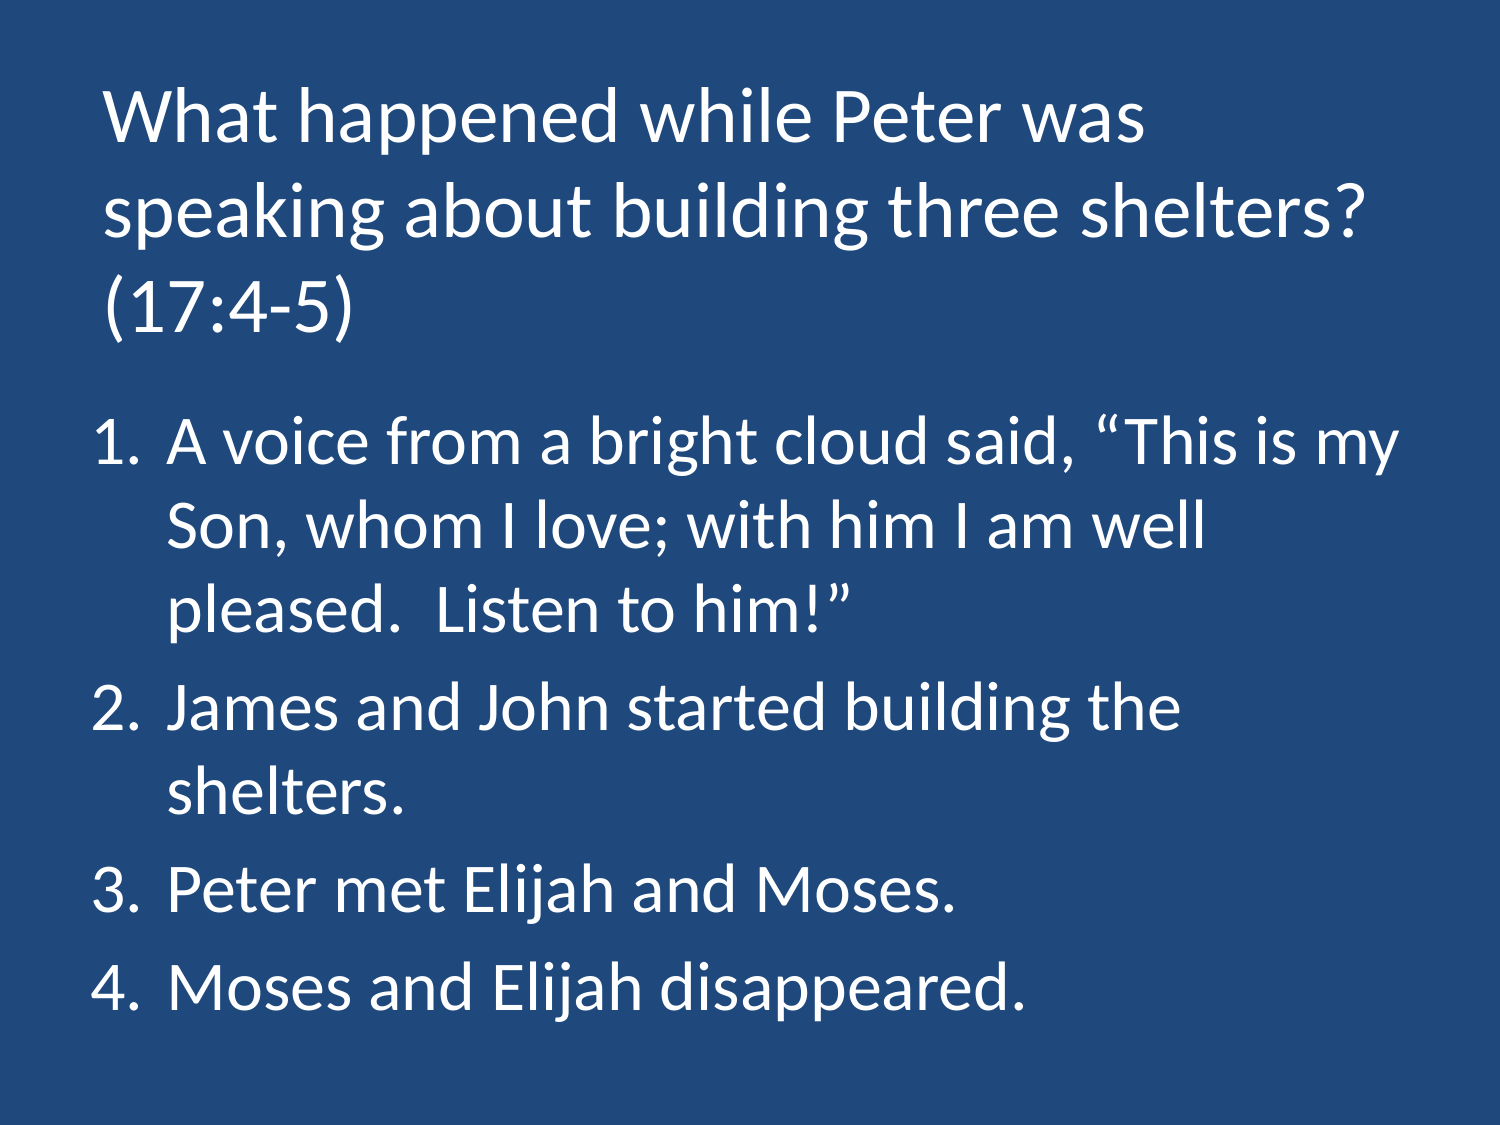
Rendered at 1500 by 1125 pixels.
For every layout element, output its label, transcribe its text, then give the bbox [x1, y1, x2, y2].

list A voice from a bright cloud said, “This is my Son, whom I love; with him I am well pleased. Listen to him!” James and John started building the shelters. Peter met Elijah and Moses. Moses and Elijah disappeared. [75, 387, 1425, 1038]
title What happened while Peter was speaking about building three shelters? (17:4-5) [87, 112, 1438, 300]
